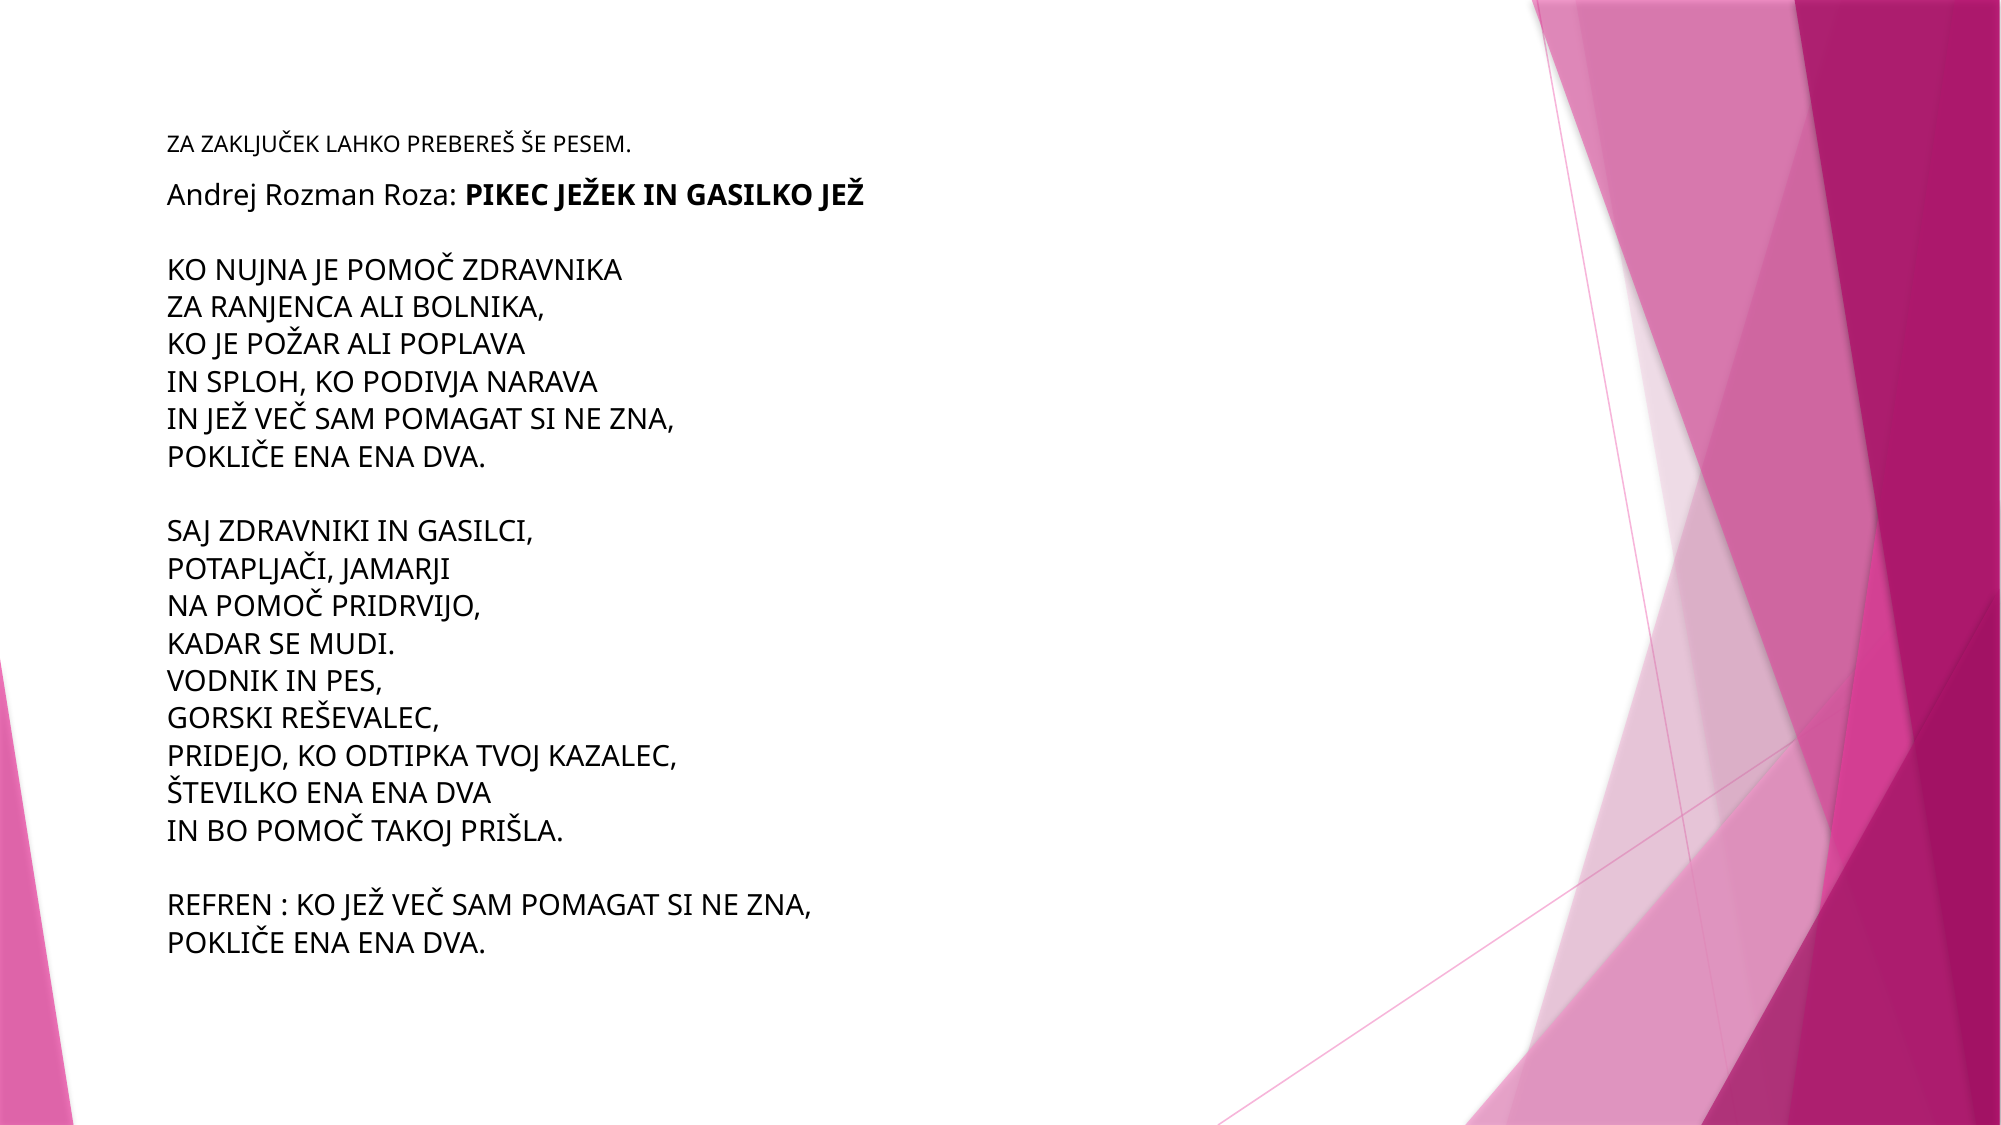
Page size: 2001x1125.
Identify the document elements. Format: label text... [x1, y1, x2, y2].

text_box Za zaključek lahko prebereš še pesem. Tudi ta te lahko spodbudi k ustvarjanju (risba, strip, nova pesem). ZA ZAKLJUČEK LAHKO PREBEREŠ ŠE PESEM. Andrej Rozman Roza: PIKEC JEŽEK IN GASILKO JEŽ KO NUJNA JE POMOČ ZDRAVNIKA ZA RANJENCA ALI BOLNIKA, KO JE POŽAR ALI POPLAVA IN SPLOH, KO PODIVJA NARAVA IN JEŽ VEČ SAM POMAGAT SI NE ZNA, POKLIČE ENA ENA DVA. SAJ ZDRAVNIKI IN GASILCI, POTAPLJAČI, JAMARJI NA POMOČ PRIDRVIJO, KADAR SE MUDI. VODNIK IN PES, GORSKI REŠEVALEC, PRIDEJO, KO ODTIPKA TVOJ KAZALEC, ŠTEVILKO ENA ENA DVA IN BO POMOČ TAKOJ PRIŠLA. REFREN : KO JEŽ VEČ SAM POMAGAT SI NE ZNA, POKLIČE ENA ENA DVA. [152, 0, 1500, 1073]
